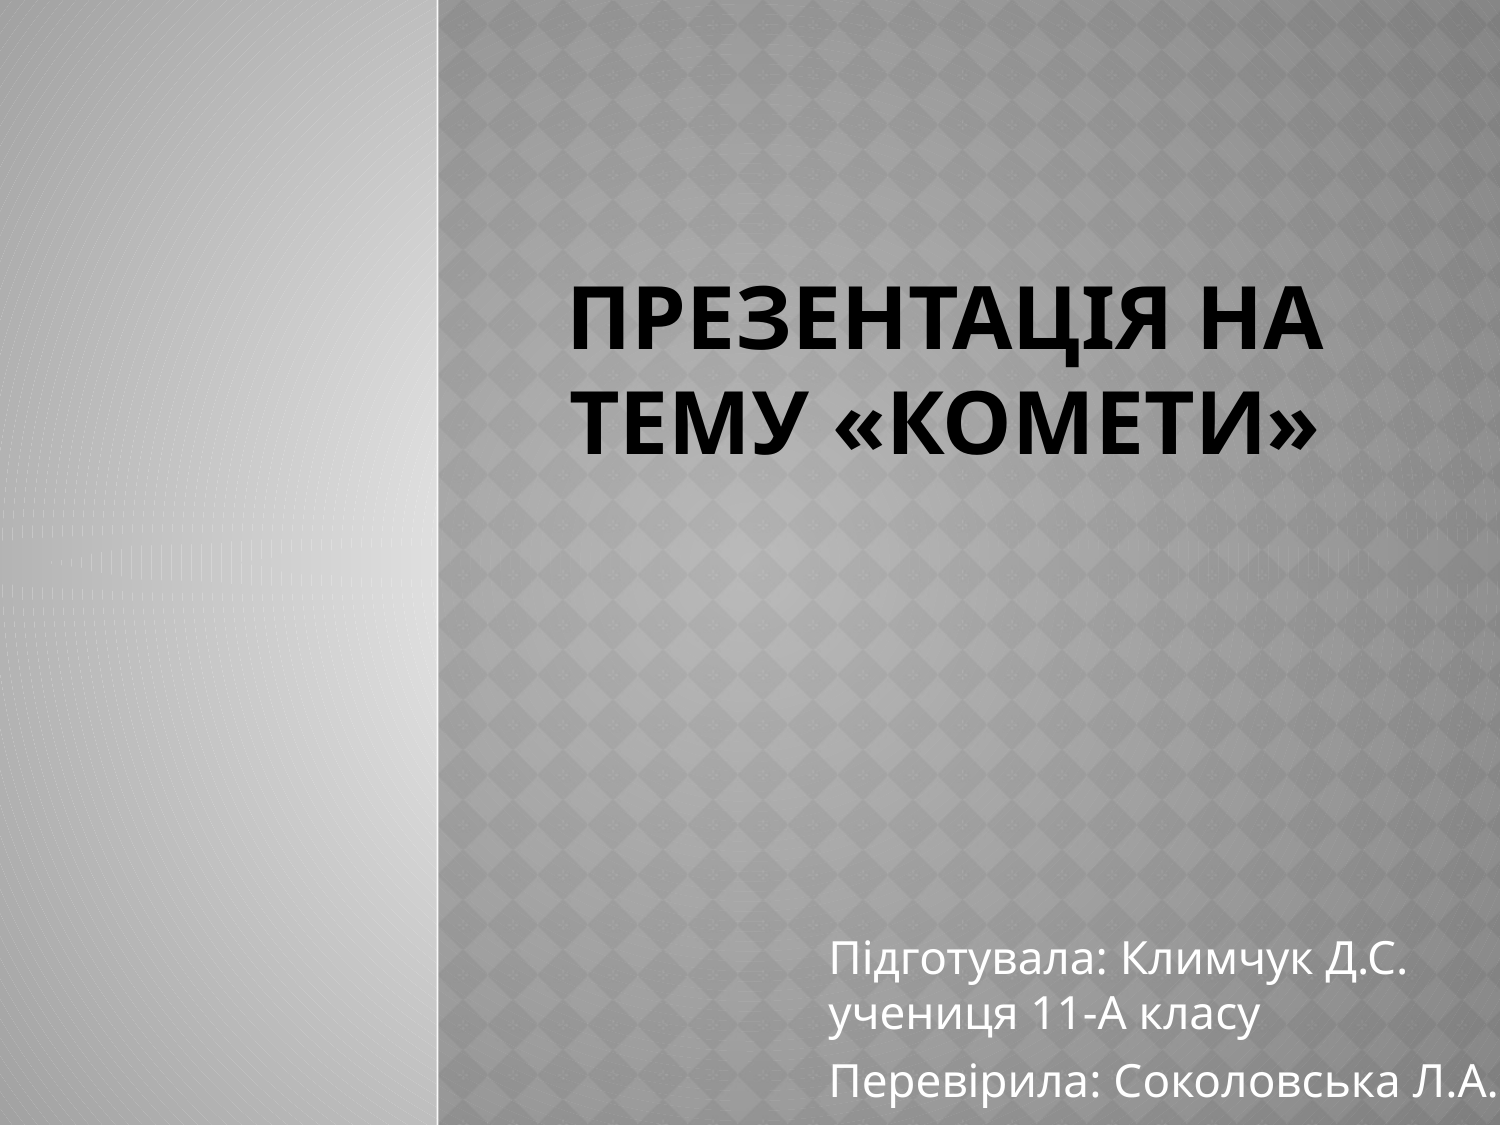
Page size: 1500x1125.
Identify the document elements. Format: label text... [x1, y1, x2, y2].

title Презентація на тему «Комети» [431, 1, 1459, 473]
subtitle Підготувала: Климчук Д.С. учениця 11-А класу Перевірила: Соколовська Л.А. [820, 928, 1500, 1110]
